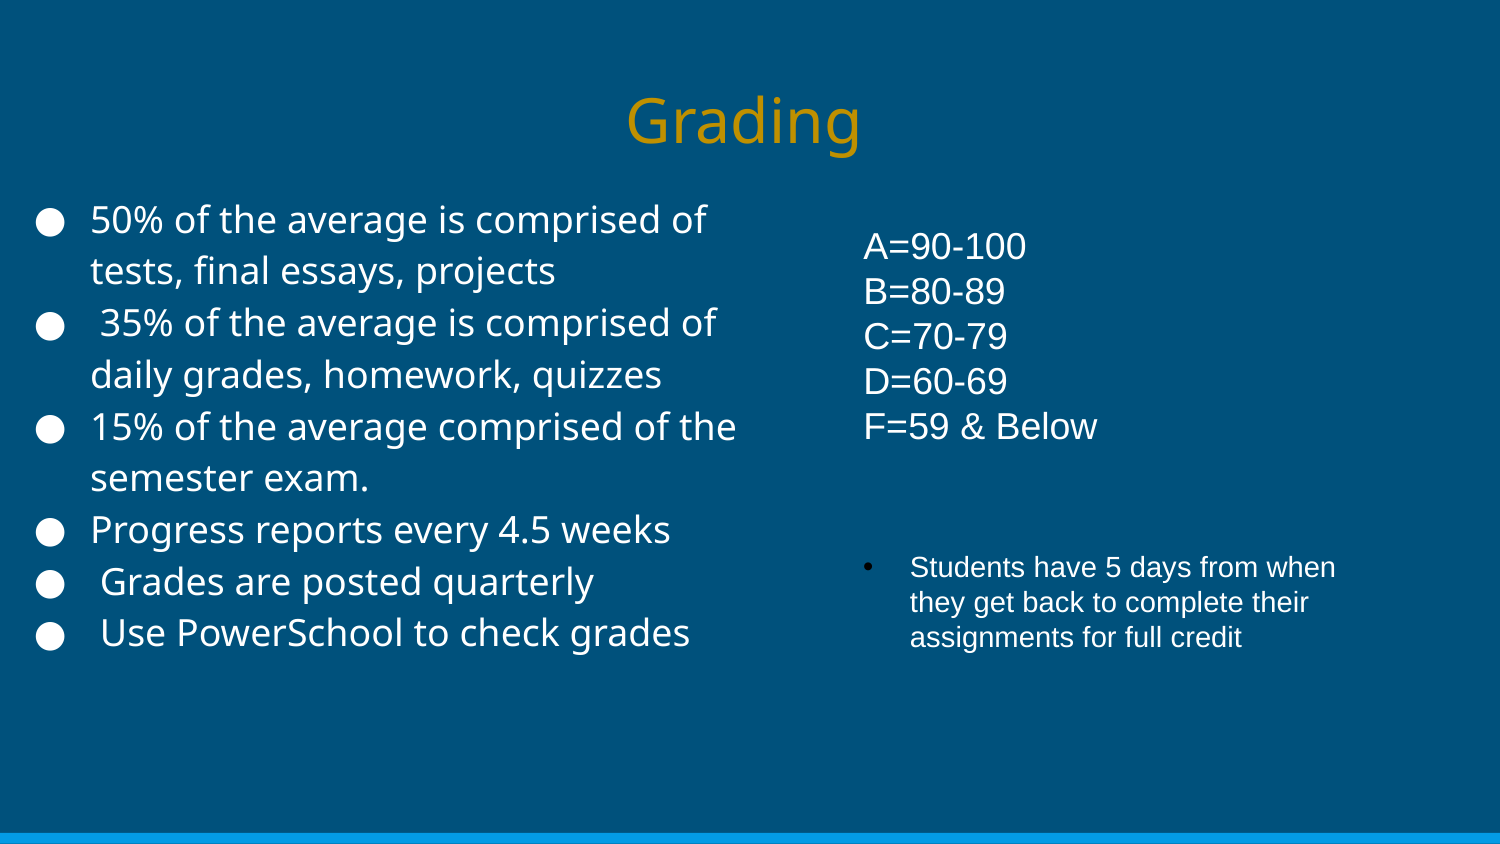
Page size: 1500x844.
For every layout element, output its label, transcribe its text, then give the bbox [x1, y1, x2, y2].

title Grading [53, 41, 1452, 196]
text_box Students have 5 days from when they get back to complete their assignments for full credit [848, 541, 1377, 661]
list 50% of the average is comprised of tests, final essays, projects 35% of the average is comprised of daily grades, homework, quizzes 15% of the average comprised of the semester exam. Progress reports every 4.5 weeks Grades are posted quarterly Use PowerSchool to check grades [0, 173, 767, 817]
text_box A=90-100 B=80-89 C=70-79 D=60-69 F=59 & Below [848, 214, 1359, 455]
